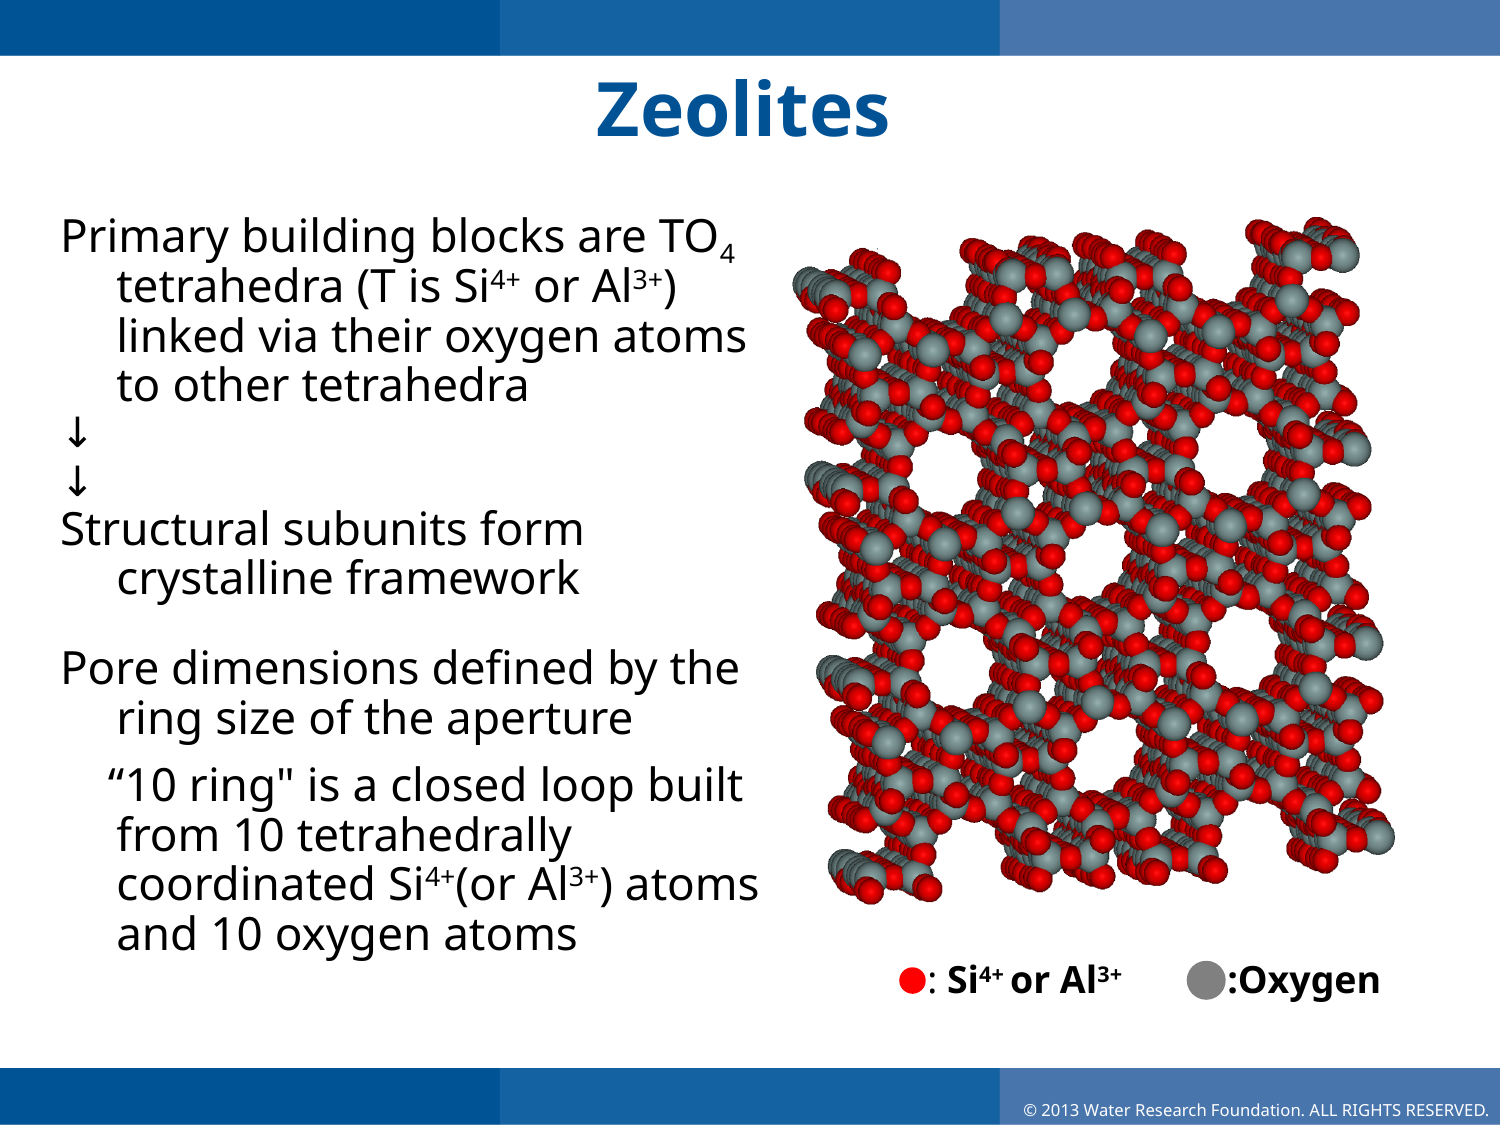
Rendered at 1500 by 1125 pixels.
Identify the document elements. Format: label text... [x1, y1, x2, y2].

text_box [899, 948, 1401, 1010]
title Zeolites [68, 50, 1419, 163]
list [762, 186, 1426, 935]
picture [0, 1068, 1500, 1125]
picture [0, 0, 1500, 56]
text_box Primary building blocks are TO4 tetrahedra (T is Si4+ or Al3+) linked via their oxygen atoms to other tetrahedra ↓ ↓ Structural subunits form crystalline framework Pore dimensions defined by the ring size of the aperture “10 ring" is a closed loop built from 10 tetrahedrally coordinated Si4+(or Al3+) atoms and 10 oxygen atoms [45, 199, 783, 981]
